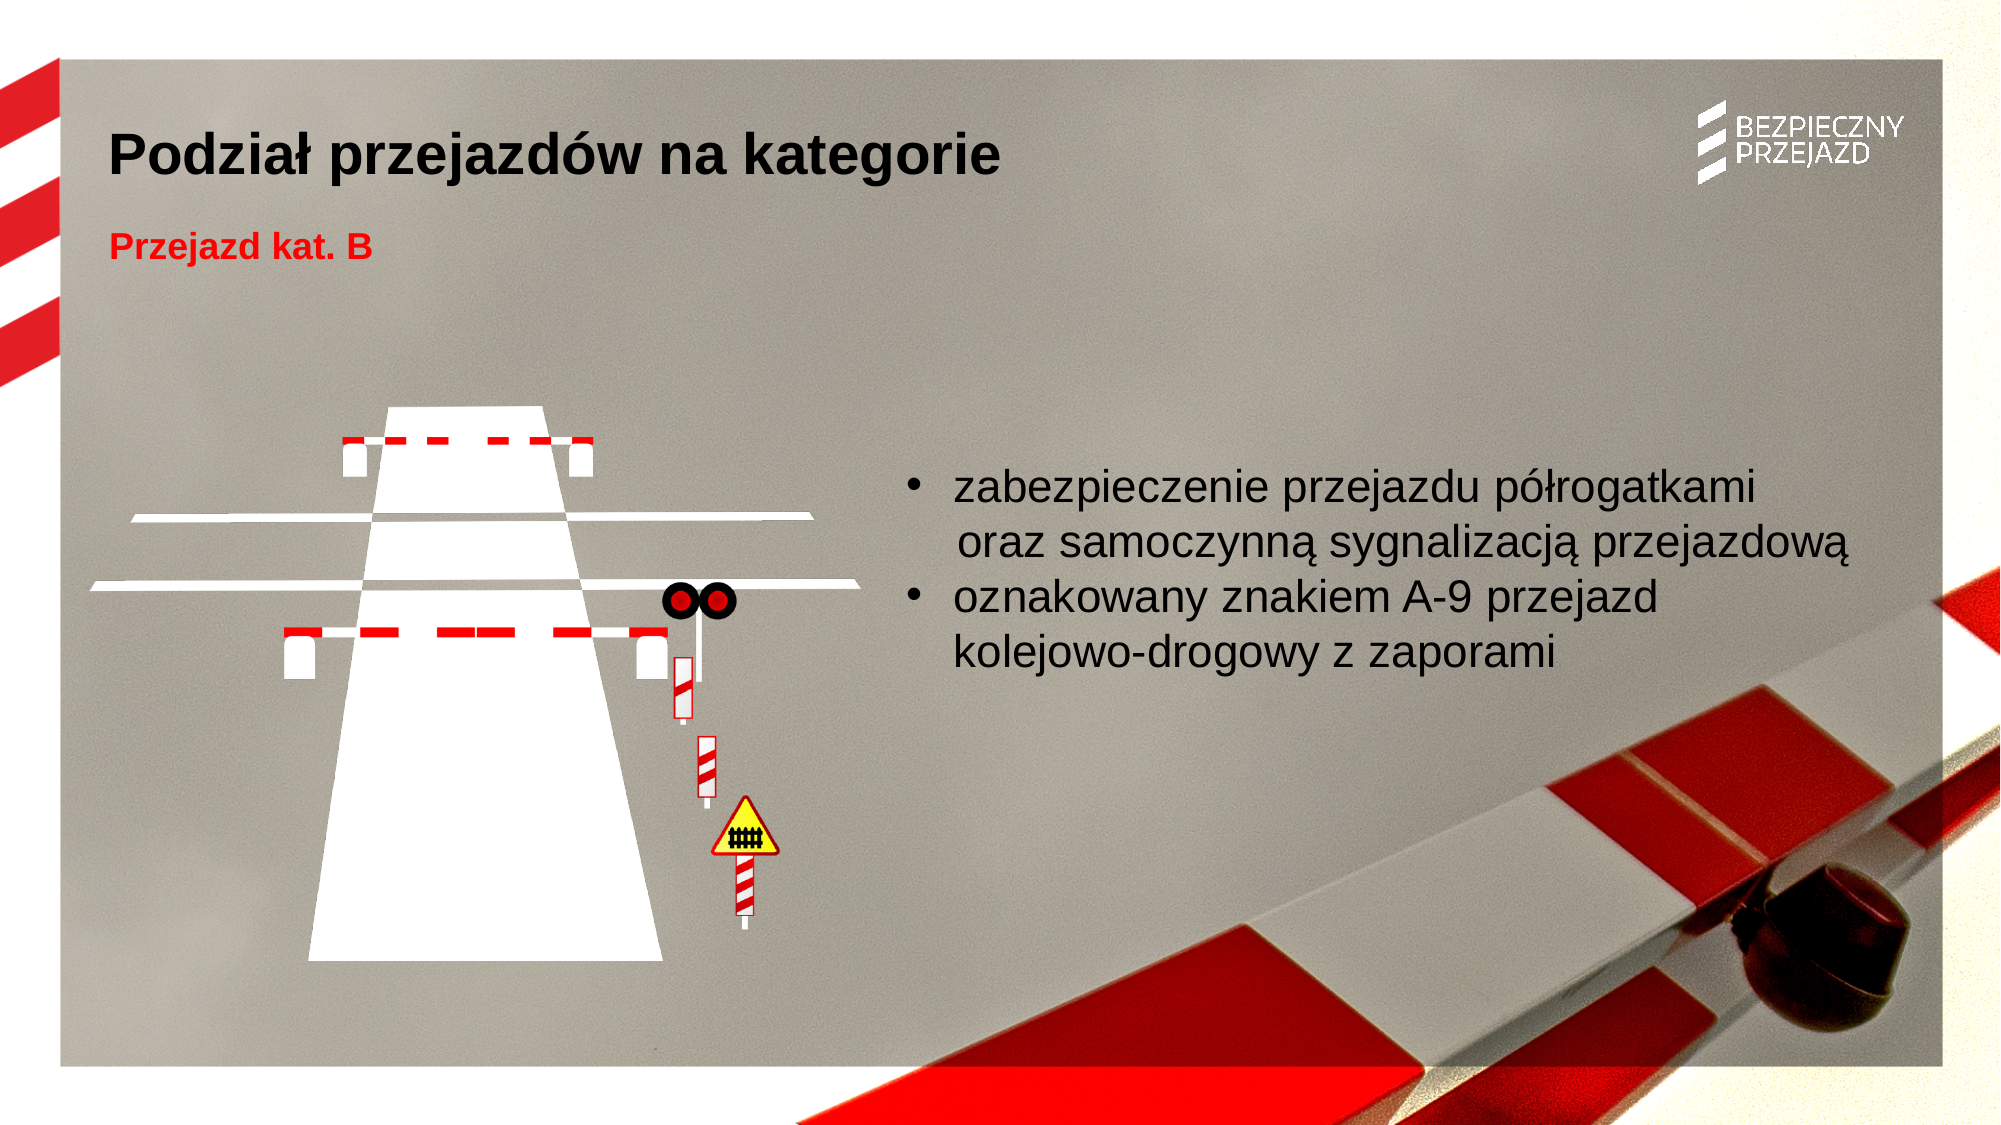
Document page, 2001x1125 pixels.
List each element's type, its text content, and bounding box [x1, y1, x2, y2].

picture [0, 0, 2001, 1125]
text_box zabezpieczenie przejazdu półrogatkami oraz samoczynną sygnalizacją przejazdową oznakowany znakiem A-9 przejazd kolejowo-drogowy z zaporami [891, 448, 1874, 684]
text_box Przejazd kat. B [94, 214, 389, 275]
title Podział przejazdów na kategorie [93, 102, 1636, 196]
